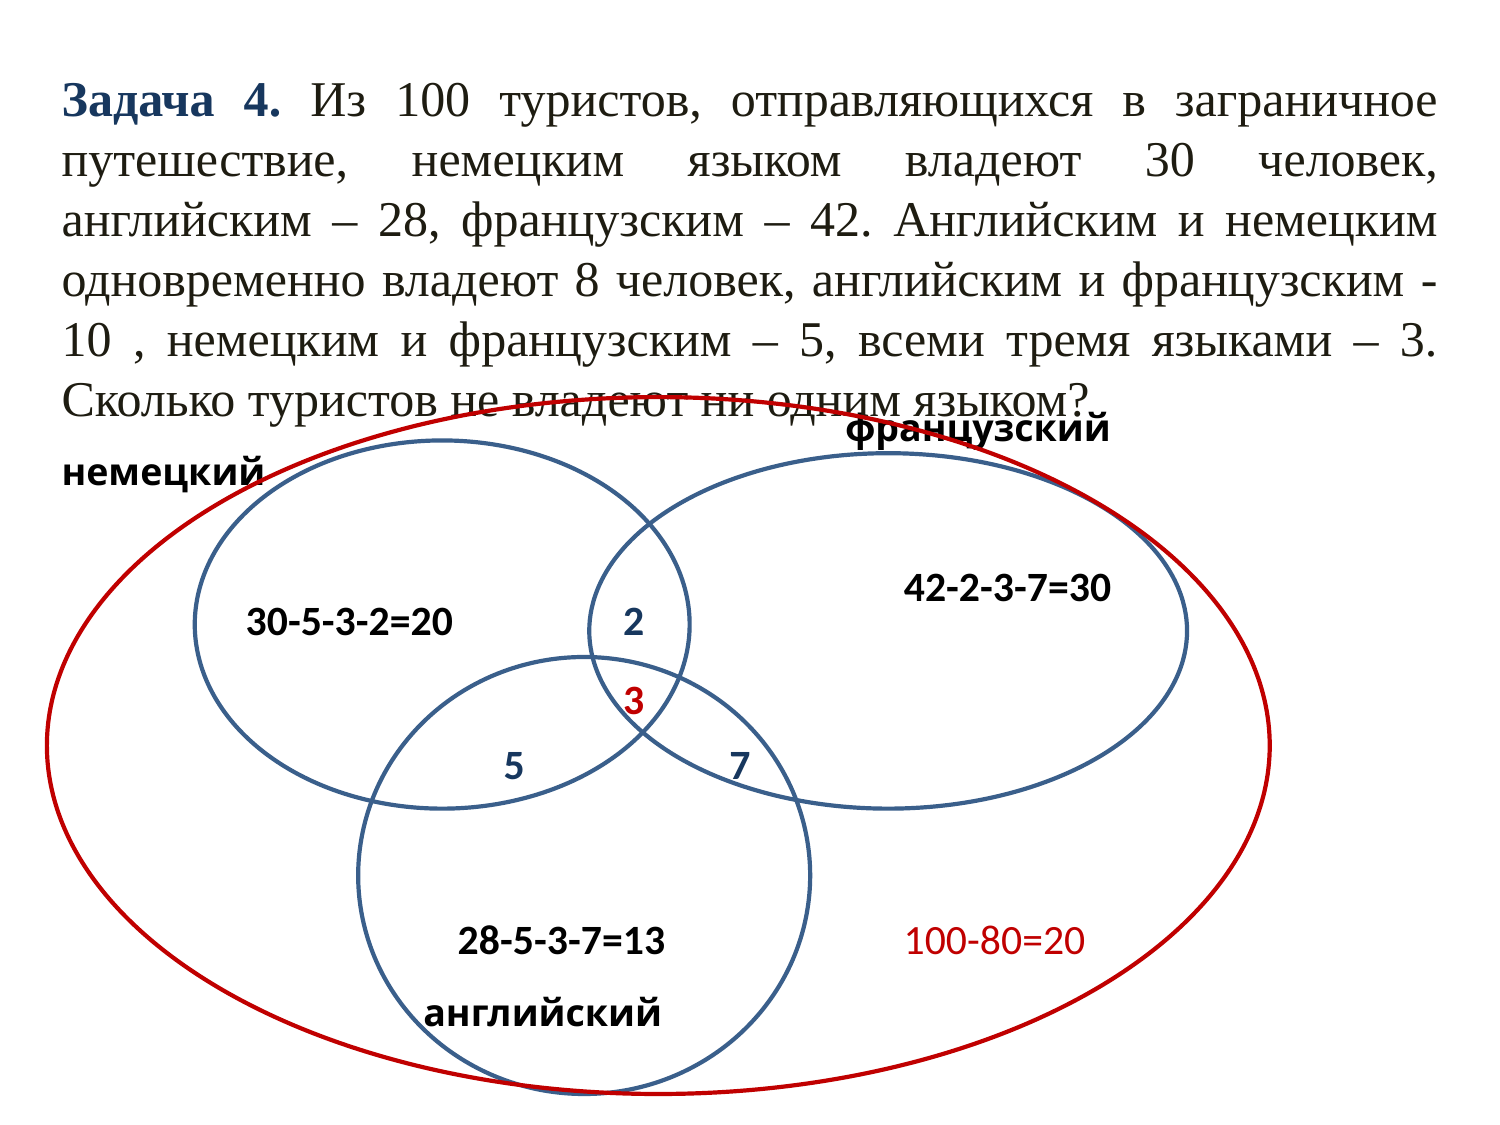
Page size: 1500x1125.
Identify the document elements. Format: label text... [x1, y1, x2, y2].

text_box Задача 4. Из 100 туристов, отправляющихся в заграничное путешествие, немецким языком владеют 30 человек, английским – 28, французским – 42. Английским и немецким одновременно владеют 8 человек, английским и французским -10 , немецким и французским – 5, всеми тремя языками – 3. Сколько туристов не владеют ни одним языком? [46, 58, 1453, 396]
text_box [46, 396, 1454, 1095]
